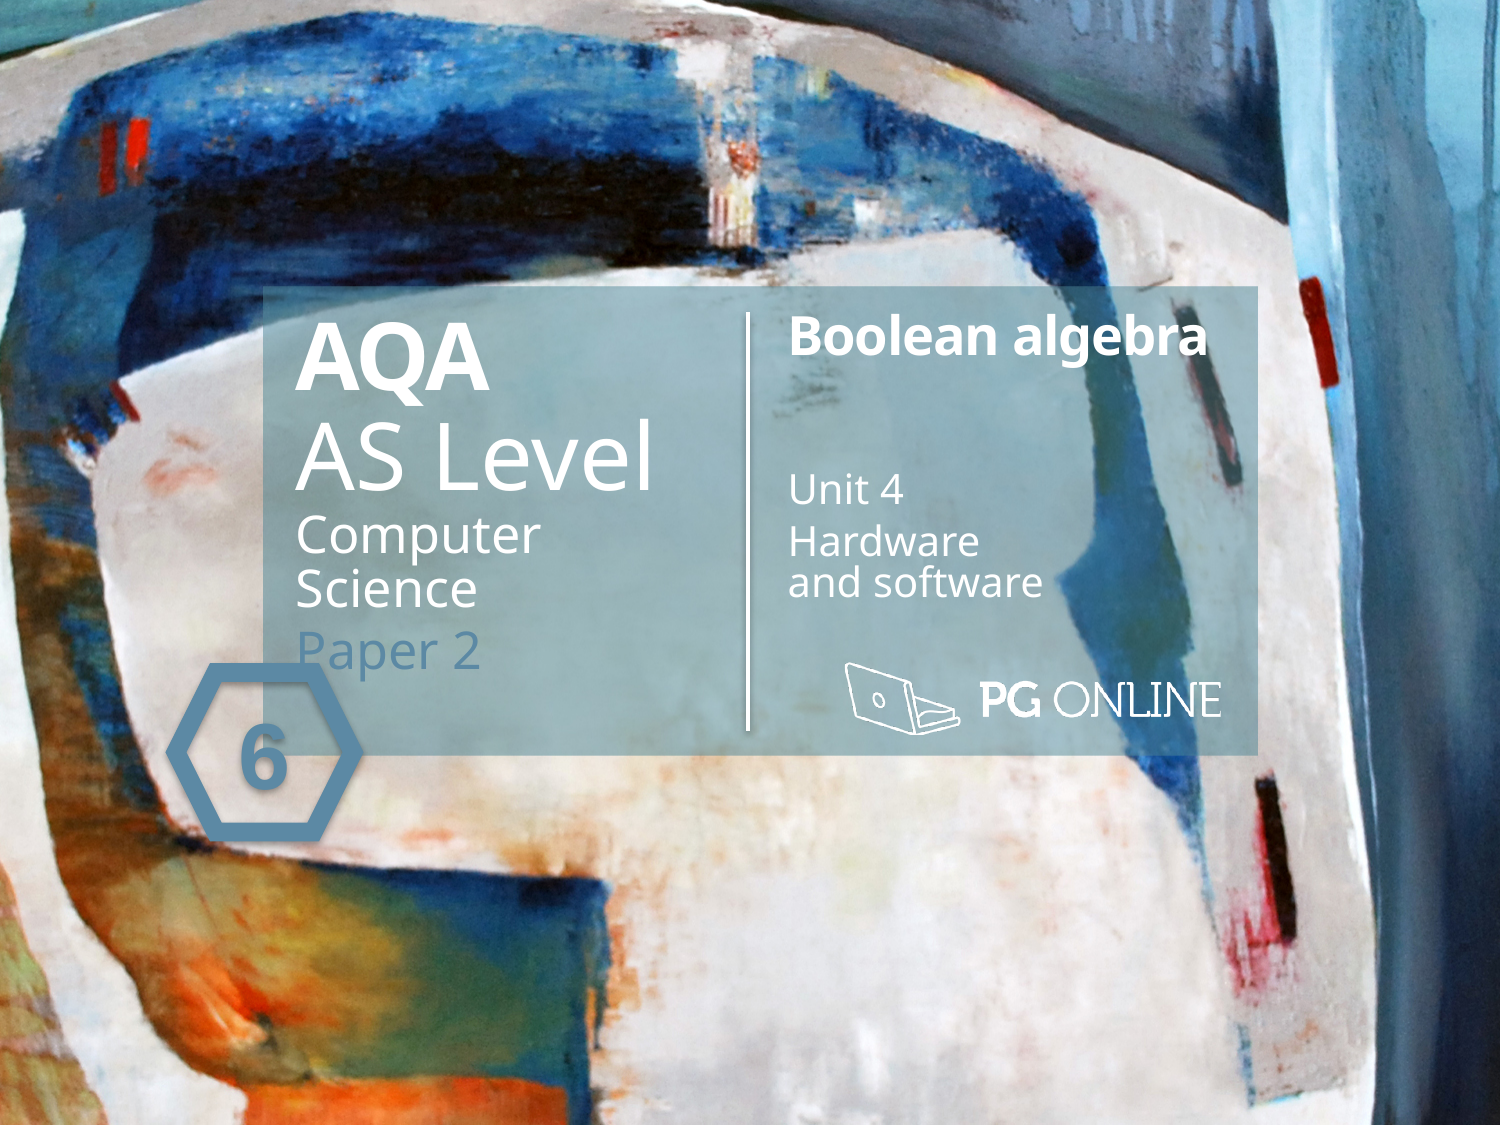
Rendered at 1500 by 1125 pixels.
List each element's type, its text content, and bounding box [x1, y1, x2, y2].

list Boolean algebra Unit 4 Hardware and software [787, 305, 1242, 667]
picture [0, 0, 1500, 1125]
list AQA AS Level Computer Science Paper 2 [295, 302, 747, 664]
